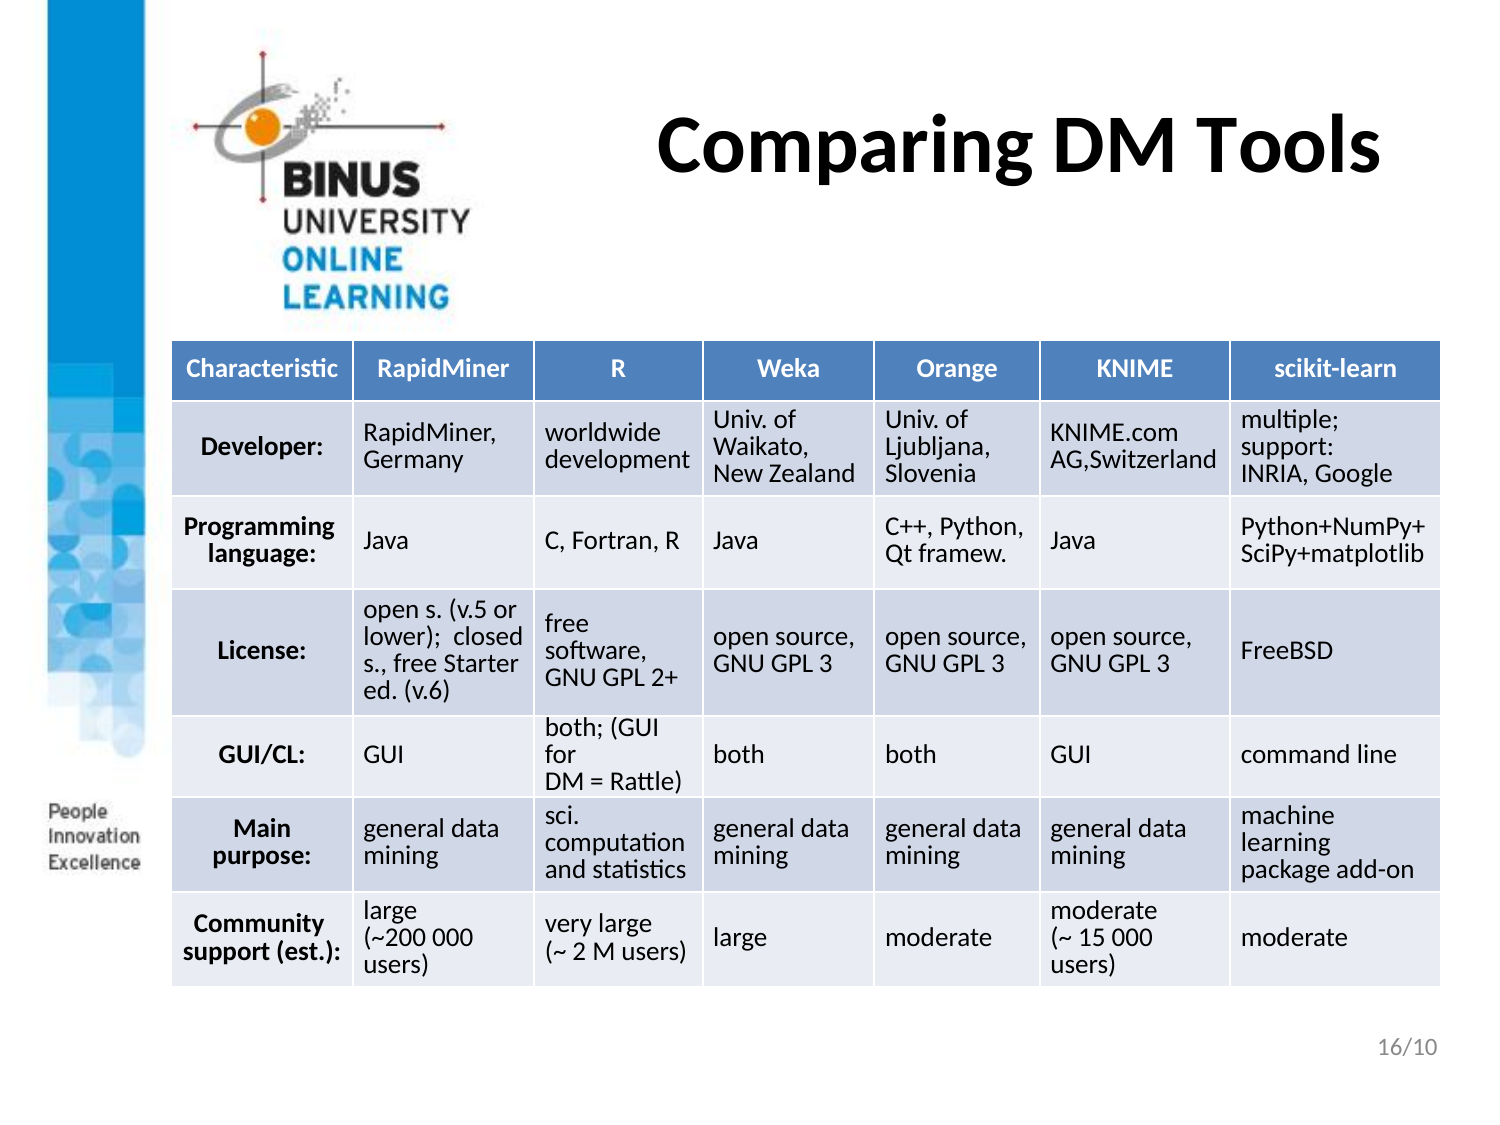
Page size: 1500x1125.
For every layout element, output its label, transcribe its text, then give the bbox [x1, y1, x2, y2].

table_cell worldwide development [535, 402, 702, 495]
table_cell Programming language: [172, 497, 352, 588]
table_cell large (~200 000 users) [354, 893, 533, 986]
table_cell GUI [354, 717, 533, 796]
table_cell free software, GNU GPL 2+ [535, 590, 702, 715]
table_cell C, Fortran, R [535, 497, 702, 588]
table_cell open source, GNU GPL 3 [875, 590, 1039, 715]
table_cell large [704, 893, 873, 986]
table_header Characteristic [172, 341, 352, 400]
table_cell Univ. of Waikato, New Zealand [704, 402, 873, 495]
table_cell command line [1231, 717, 1440, 796]
table_cell C++, Python, Qt framew. [875, 497, 1039, 588]
table_cell open source, GNU GPL 3 [1041, 590, 1229, 715]
table_cell Java [704, 497, 873, 588]
table_cell Univ. of Ljubljana, Slovenia [875, 402, 1039, 495]
table_cell both; (GUI for DM = Rattle) [535, 717, 702, 796]
table_cell general data mining [354, 798, 533, 891]
table_cell License: [172, 590, 352, 715]
table_cell both [875, 717, 1039, 796]
table_header Weka [704, 341, 873, 400]
table_cell Python+NumPy+ SciPy+matplotlib [1231, 497, 1440, 588]
table_cell Community support (est.): [172, 893, 352, 986]
table_cell Java [1041, 497, 1229, 588]
picture [0, 0, 1500, 1125]
table_cell very large (~ 2 M users) [535, 893, 702, 986]
table_cell multiple; support: INRIA, Google [1231, 402, 1440, 495]
table_cell general data mining [704, 798, 873, 891]
table_cell RapidMiner, Germany [354, 402, 533, 495]
table_cell open s. (v.5 or lower); closed s., free Starter ed. (v.6) [354, 590, 533, 715]
table_cell moderate [875, 893, 1039, 986]
table_cell general data mining [875, 798, 1039, 891]
table_cell FreeBSD [1231, 590, 1440, 715]
table_cell machine learning package add-on [1231, 798, 1440, 891]
table_cell both [704, 717, 873, 796]
table_cell moderate [1231, 893, 1440, 986]
table_cell general data mining [1041, 798, 1229, 891]
table_header scikit-learn [1231, 341, 1440, 400]
table_header R [535, 341, 702, 400]
table_cell KNIME.com AG,Switzerland [1041, 402, 1229, 495]
table_header Orange [875, 341, 1039, 400]
table_header KNIME [1041, 341, 1229, 400]
slide_number 16/10 [1358, 1002, 1453, 1089]
table_cell Developer: [172, 402, 352, 495]
table_cell sci. computation and statistics [535, 798, 702, 891]
table_cell Java [354, 497, 533, 588]
table_cell moderate (~ 15 000 users) [1041, 893, 1229, 986]
table_header RapidMiner [354, 341, 533, 400]
table_cell GUI [1041, 717, 1229, 796]
table_cell Main purpose: [172, 798, 352, 891]
table_cell GUI/CL: [172, 717, 352, 796]
title Comparing DM Tools [58, 44, 1397, 233]
table_cell open source, GNU GPL 3 [704, 590, 873, 715]
